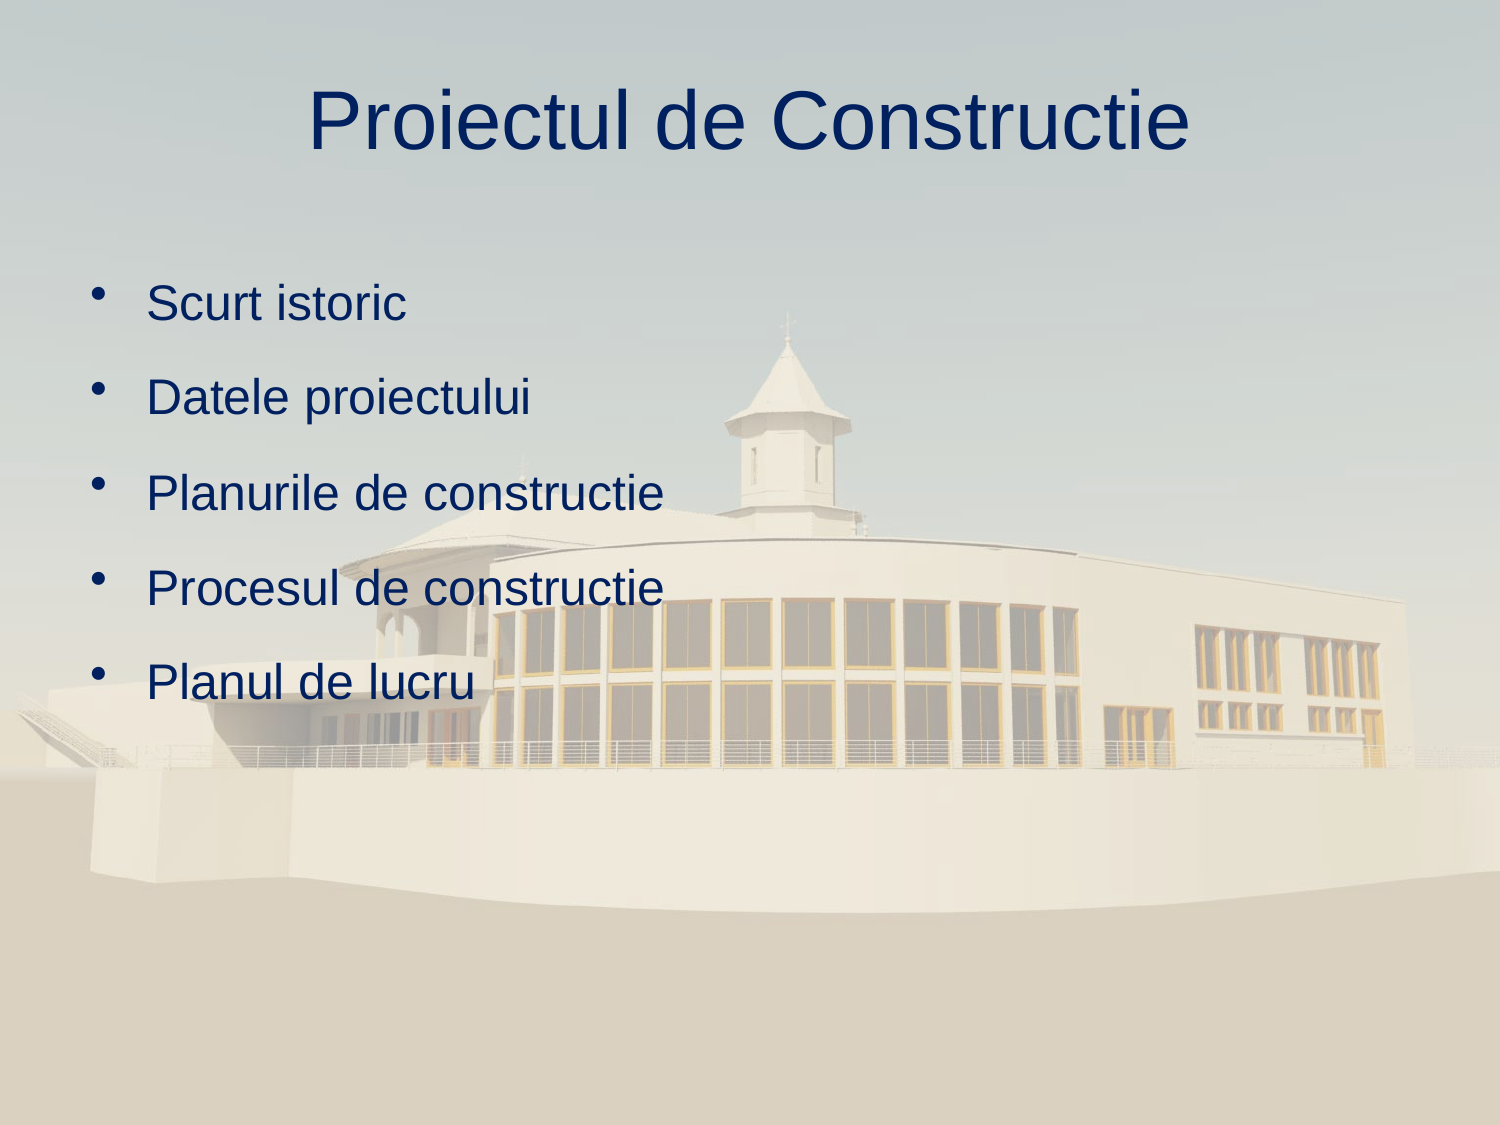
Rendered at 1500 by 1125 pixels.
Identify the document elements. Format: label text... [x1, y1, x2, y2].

list Scurt istoric Datele proiectului Planurile de constructie Procesul de constructie Planul de lucru [74, 262, 1426, 1006]
title Proiectul de Constructie [74, 44, 1426, 188]
